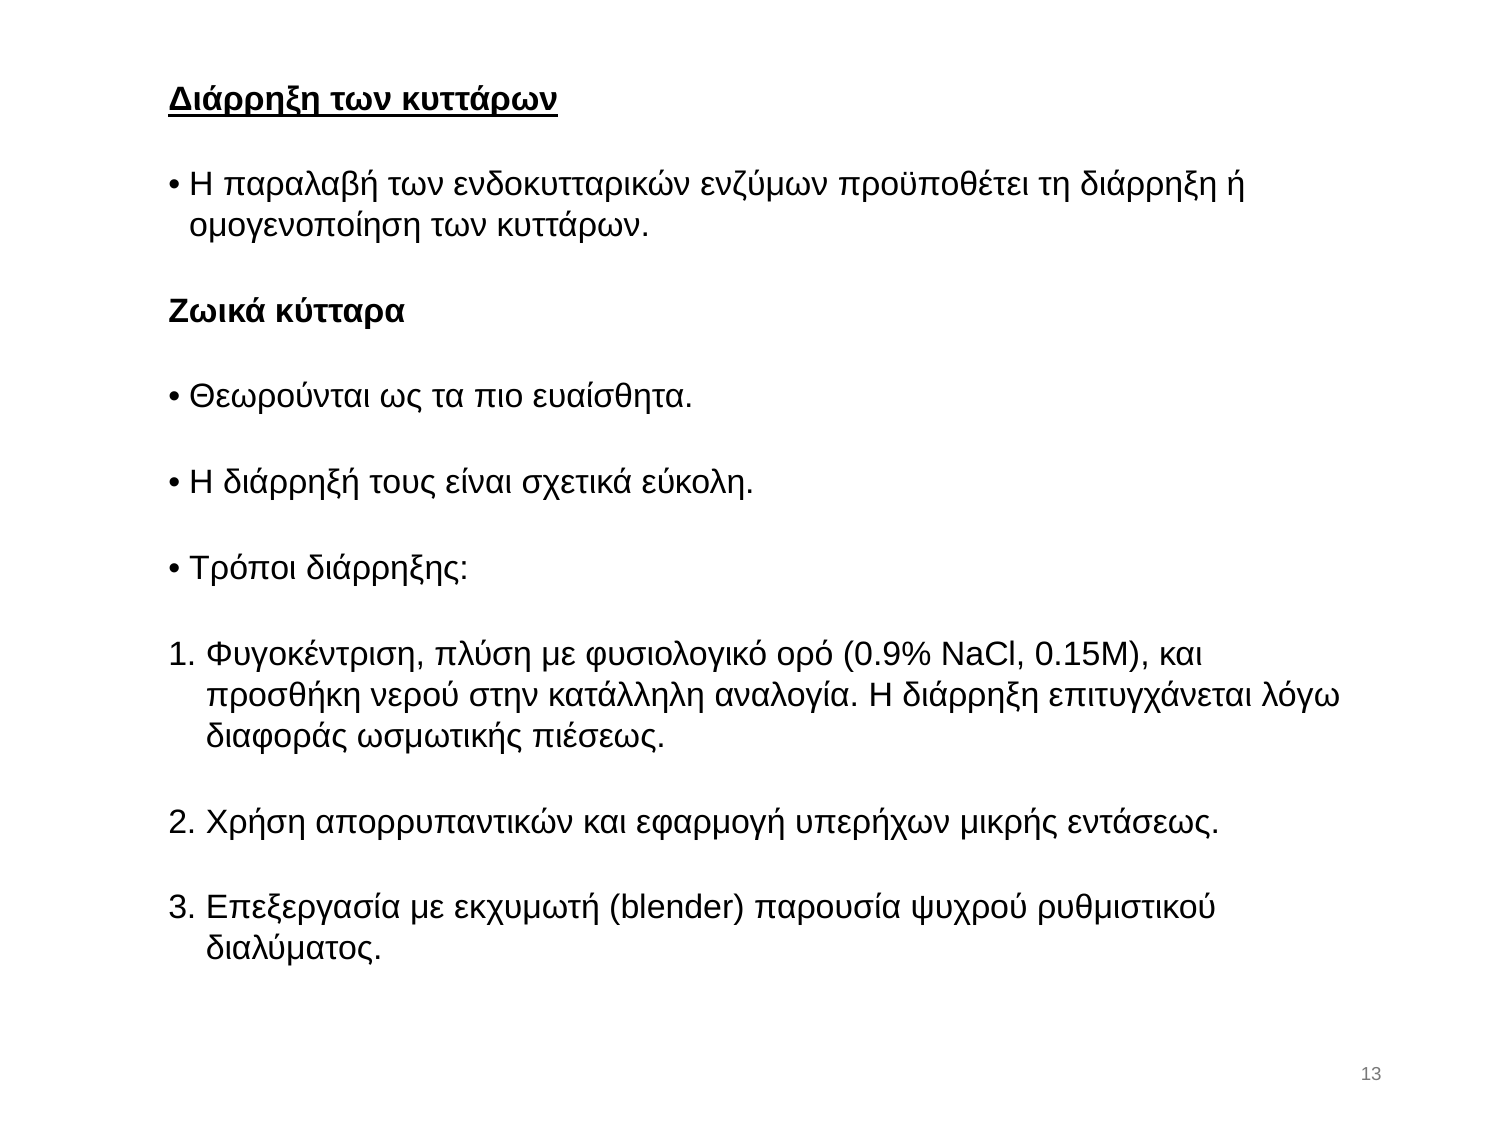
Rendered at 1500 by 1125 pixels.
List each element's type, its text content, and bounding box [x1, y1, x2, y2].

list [128, 77, 1371, 1014]
slide_number 12 [1059, 1042, 1397, 1103]
